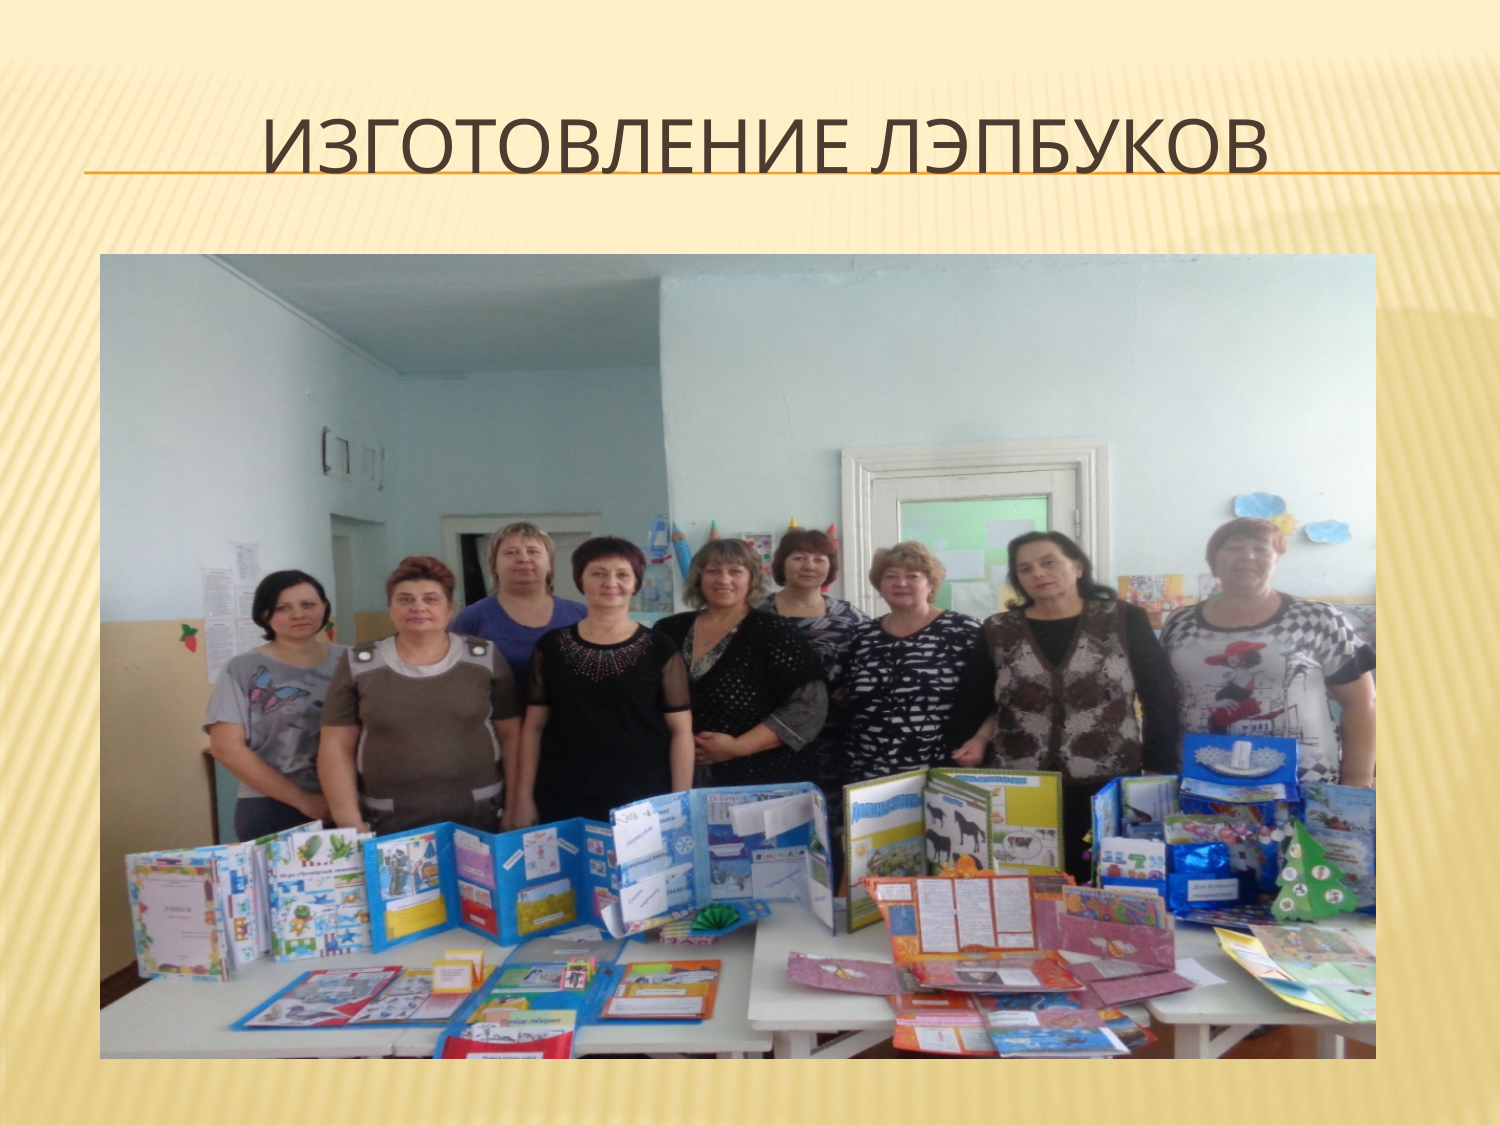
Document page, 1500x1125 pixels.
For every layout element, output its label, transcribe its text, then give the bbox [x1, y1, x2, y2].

title Изготовление лэпбуков [50, 75, 1475, 213]
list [99, 254, 1377, 1059]
